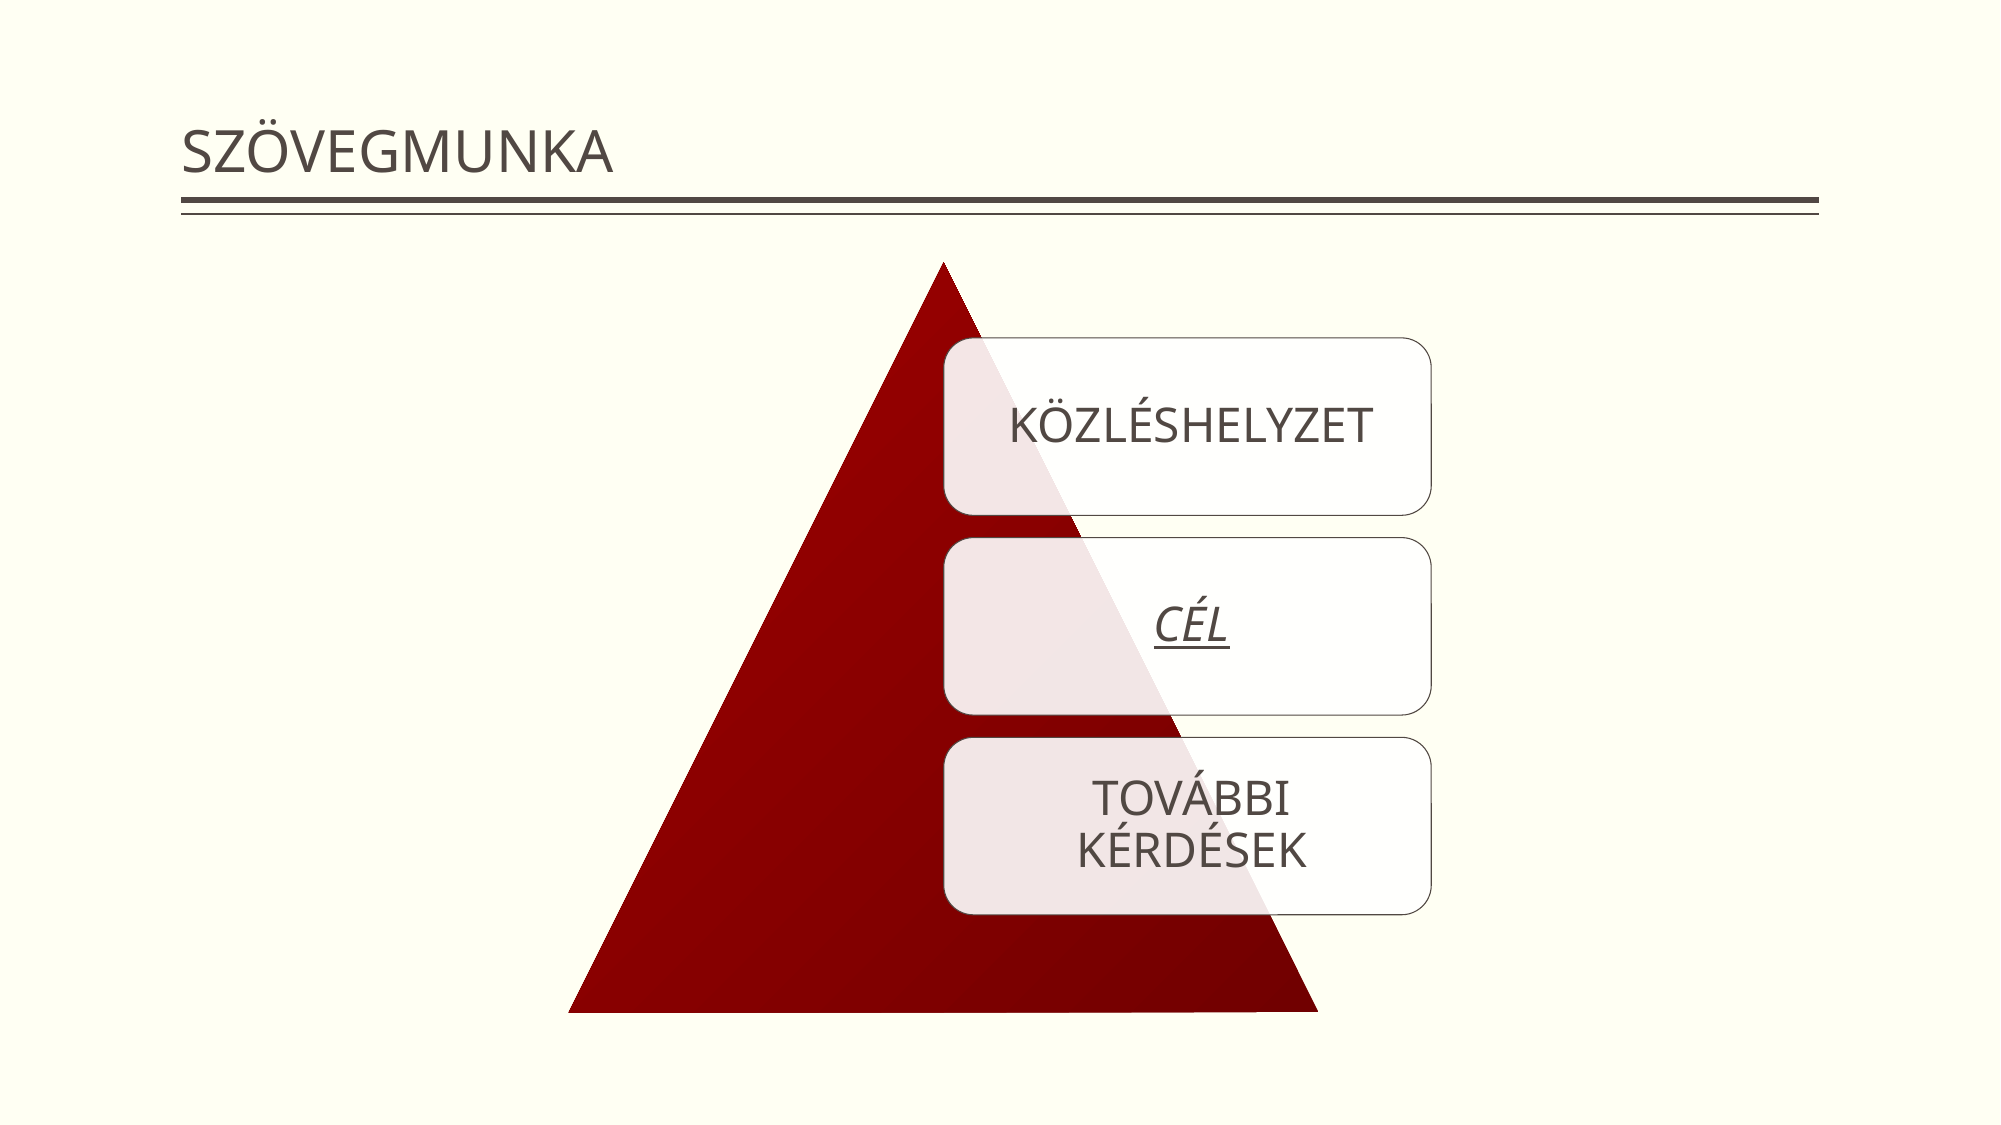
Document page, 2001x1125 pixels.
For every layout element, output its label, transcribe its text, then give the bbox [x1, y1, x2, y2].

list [181, 262, 1819, 1013]
title SZÖVEGMUNKA [181, 12, 1819, 193]
